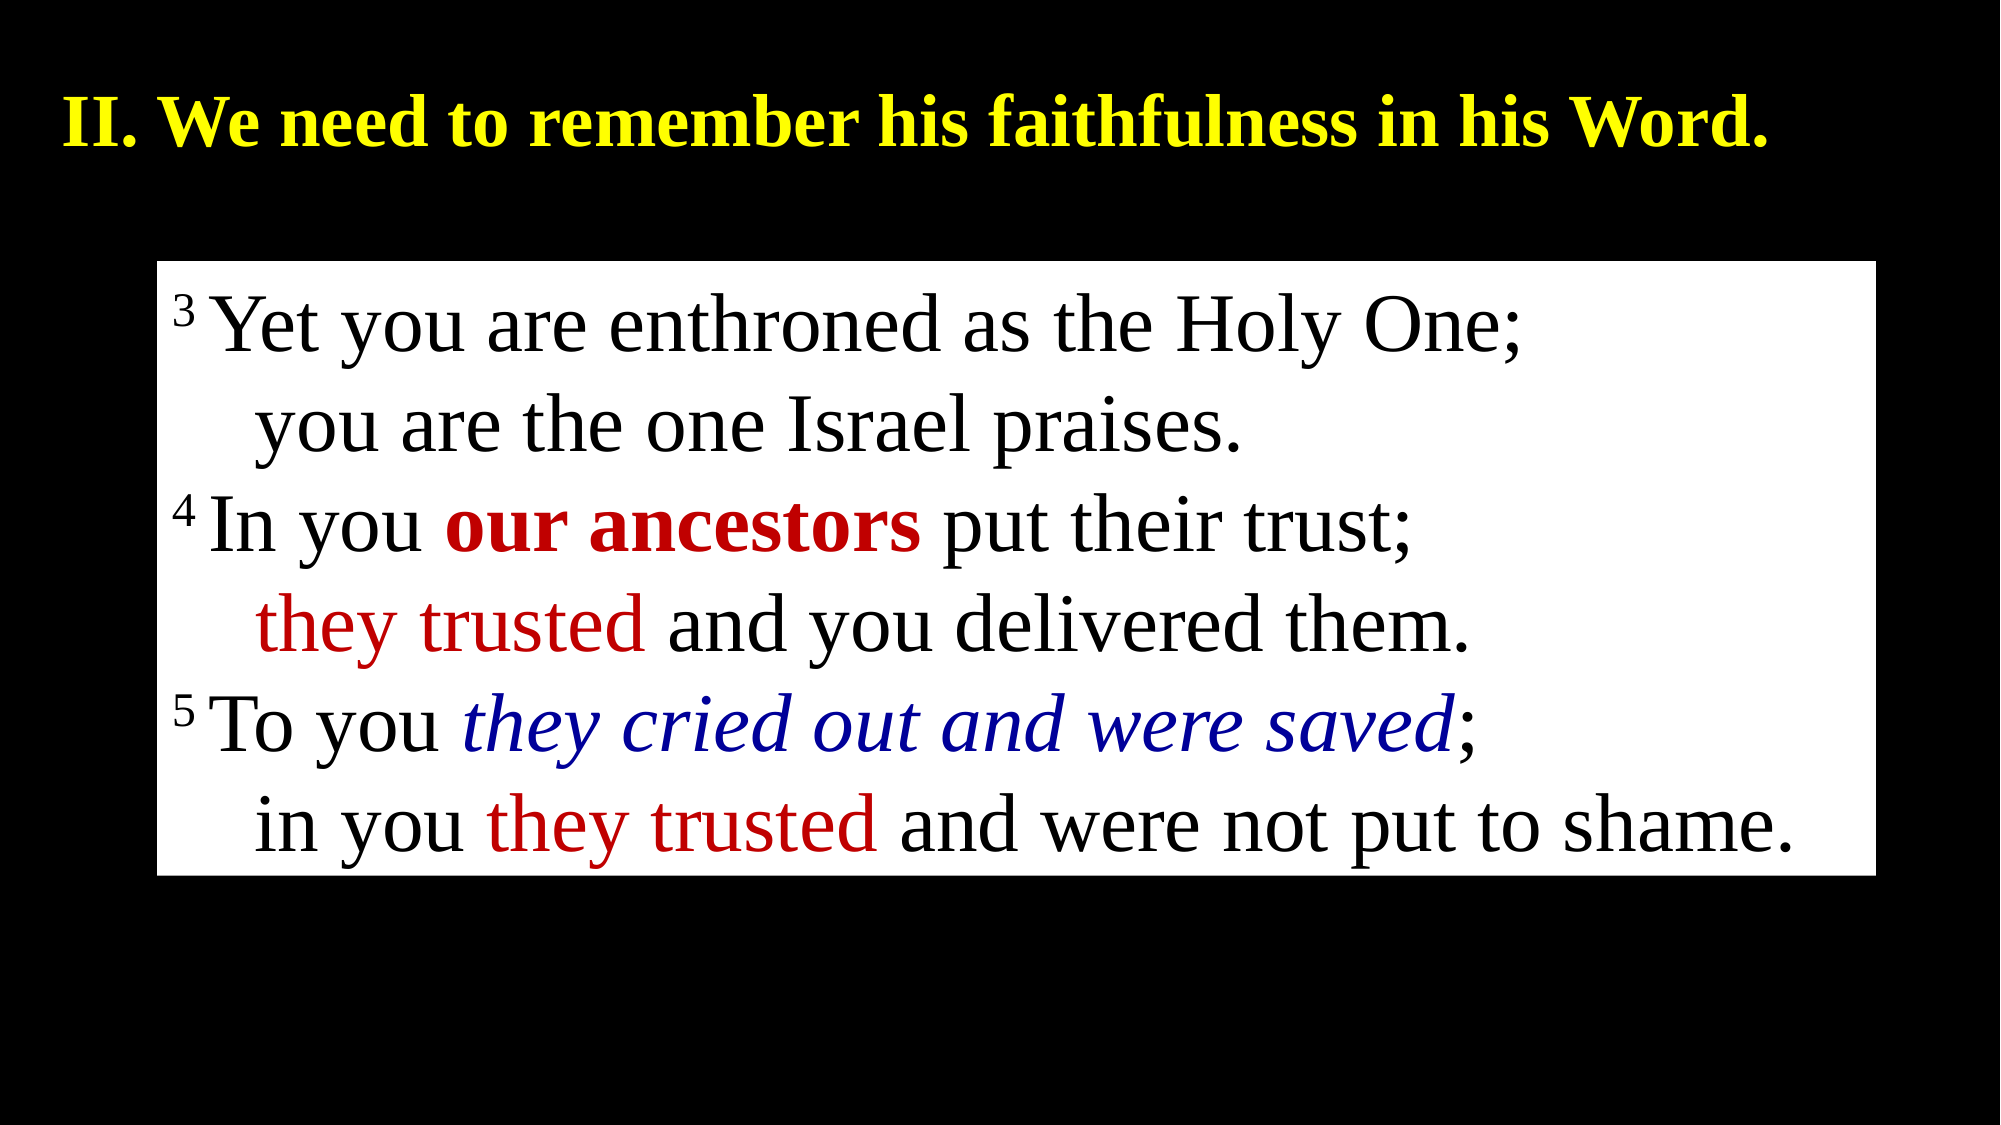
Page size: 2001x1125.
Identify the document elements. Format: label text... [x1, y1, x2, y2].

text_box 3 Yet you are enthroned as the Holy One; you are the one Israel praises. 4 In you our ancestors put their trust; they trusted and you delivered them. 5 To you they cried out and were saved; in you they trusted and were not put to shame. [157, 261, 1876, 876]
text_box II. We need to remember his faithfulness in his Word. [47, 64, 1824, 169]
